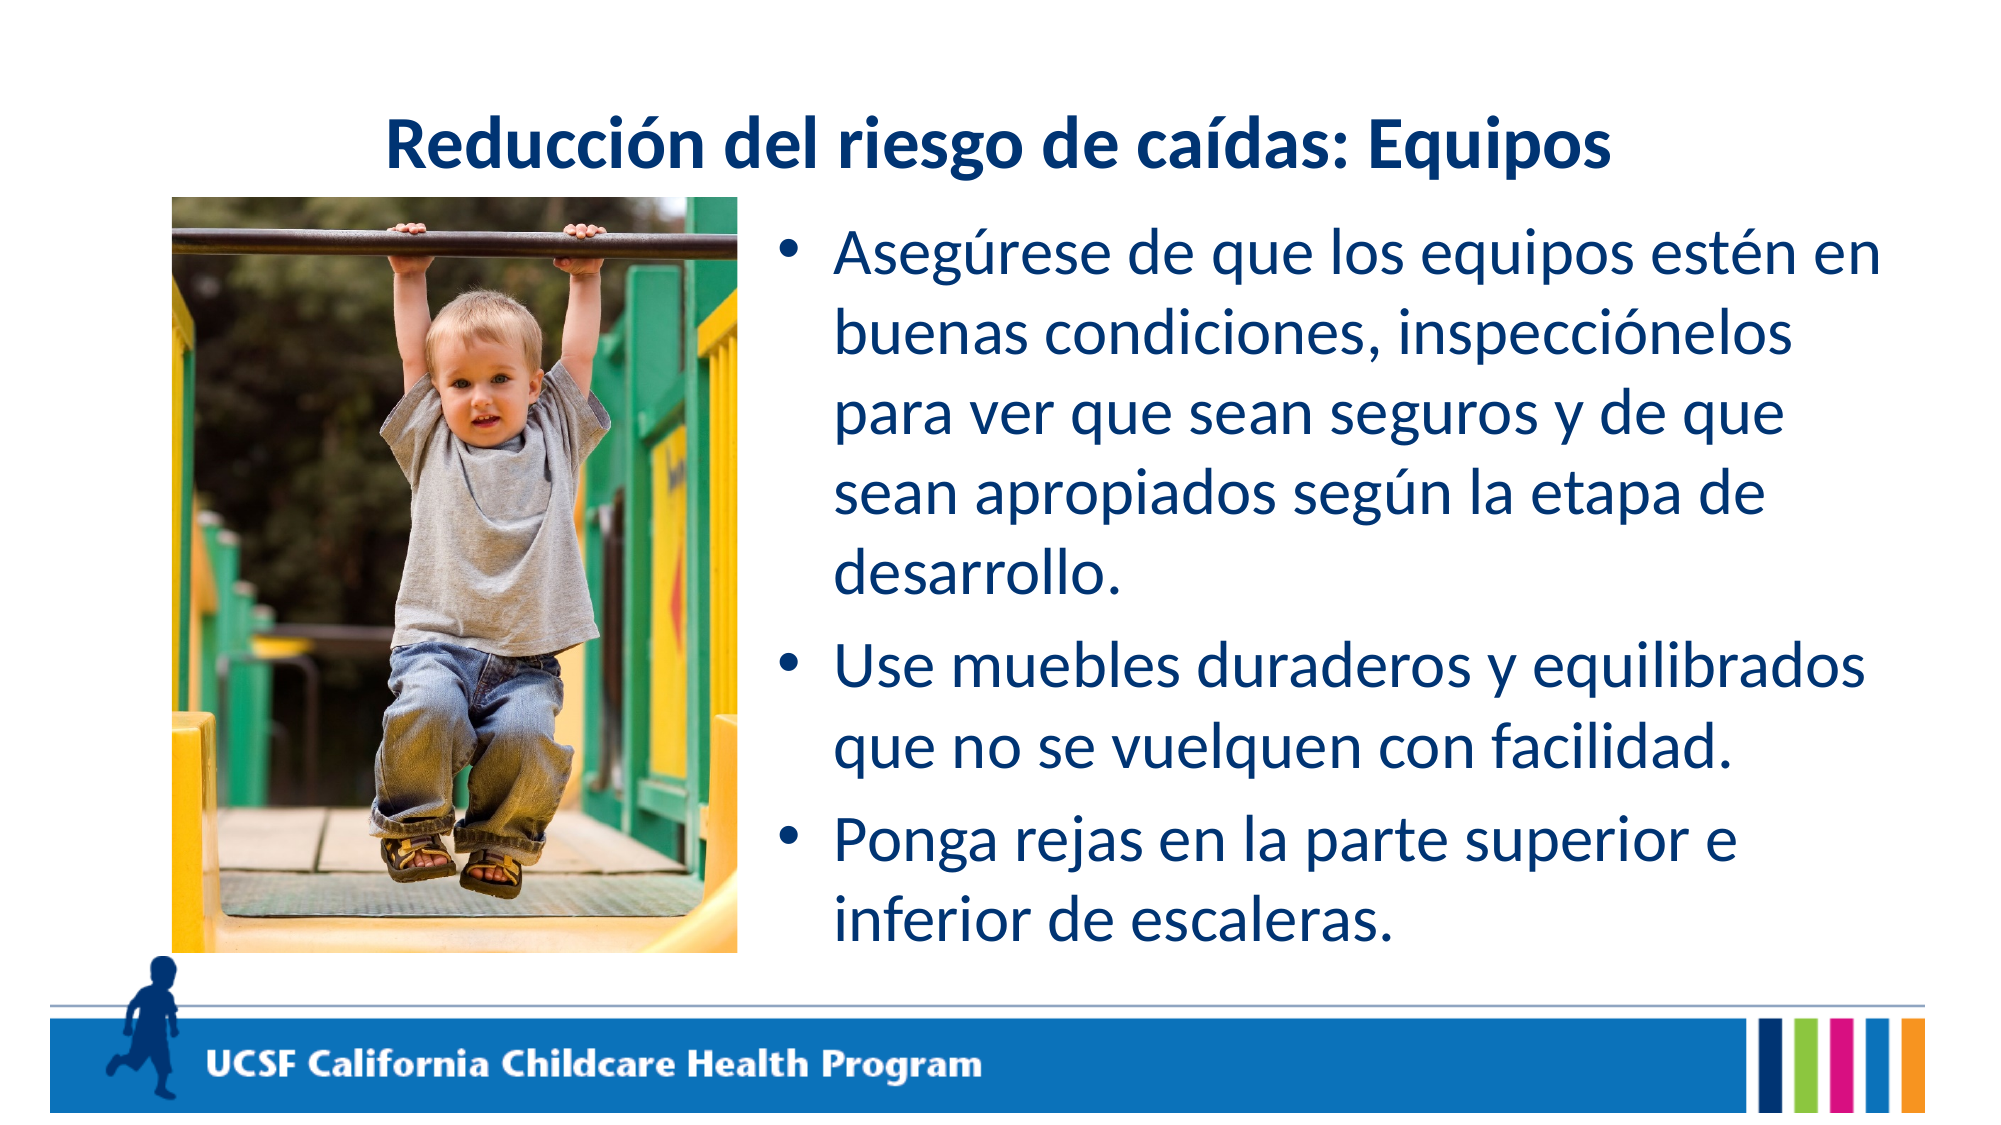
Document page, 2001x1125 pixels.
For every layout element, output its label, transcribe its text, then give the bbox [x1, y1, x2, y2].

list Asegúrese de que los equipos estén en buenas condiciones, inspecciónelos para ver que sean seguros y de que sean apropiados según la etapa de desarrollo. Use muebles duraderos y equilibrados que no se vuelquen con facilidad. Ponga rejas en la parte superior e inferior de escaleras. [762, 200, 1900, 1005]
picture [50, 956, 1925, 1113]
title Reducción del riesgo de caídas: Equipos [99, 45, 1900, 233]
picture [171, 197, 738, 953]
